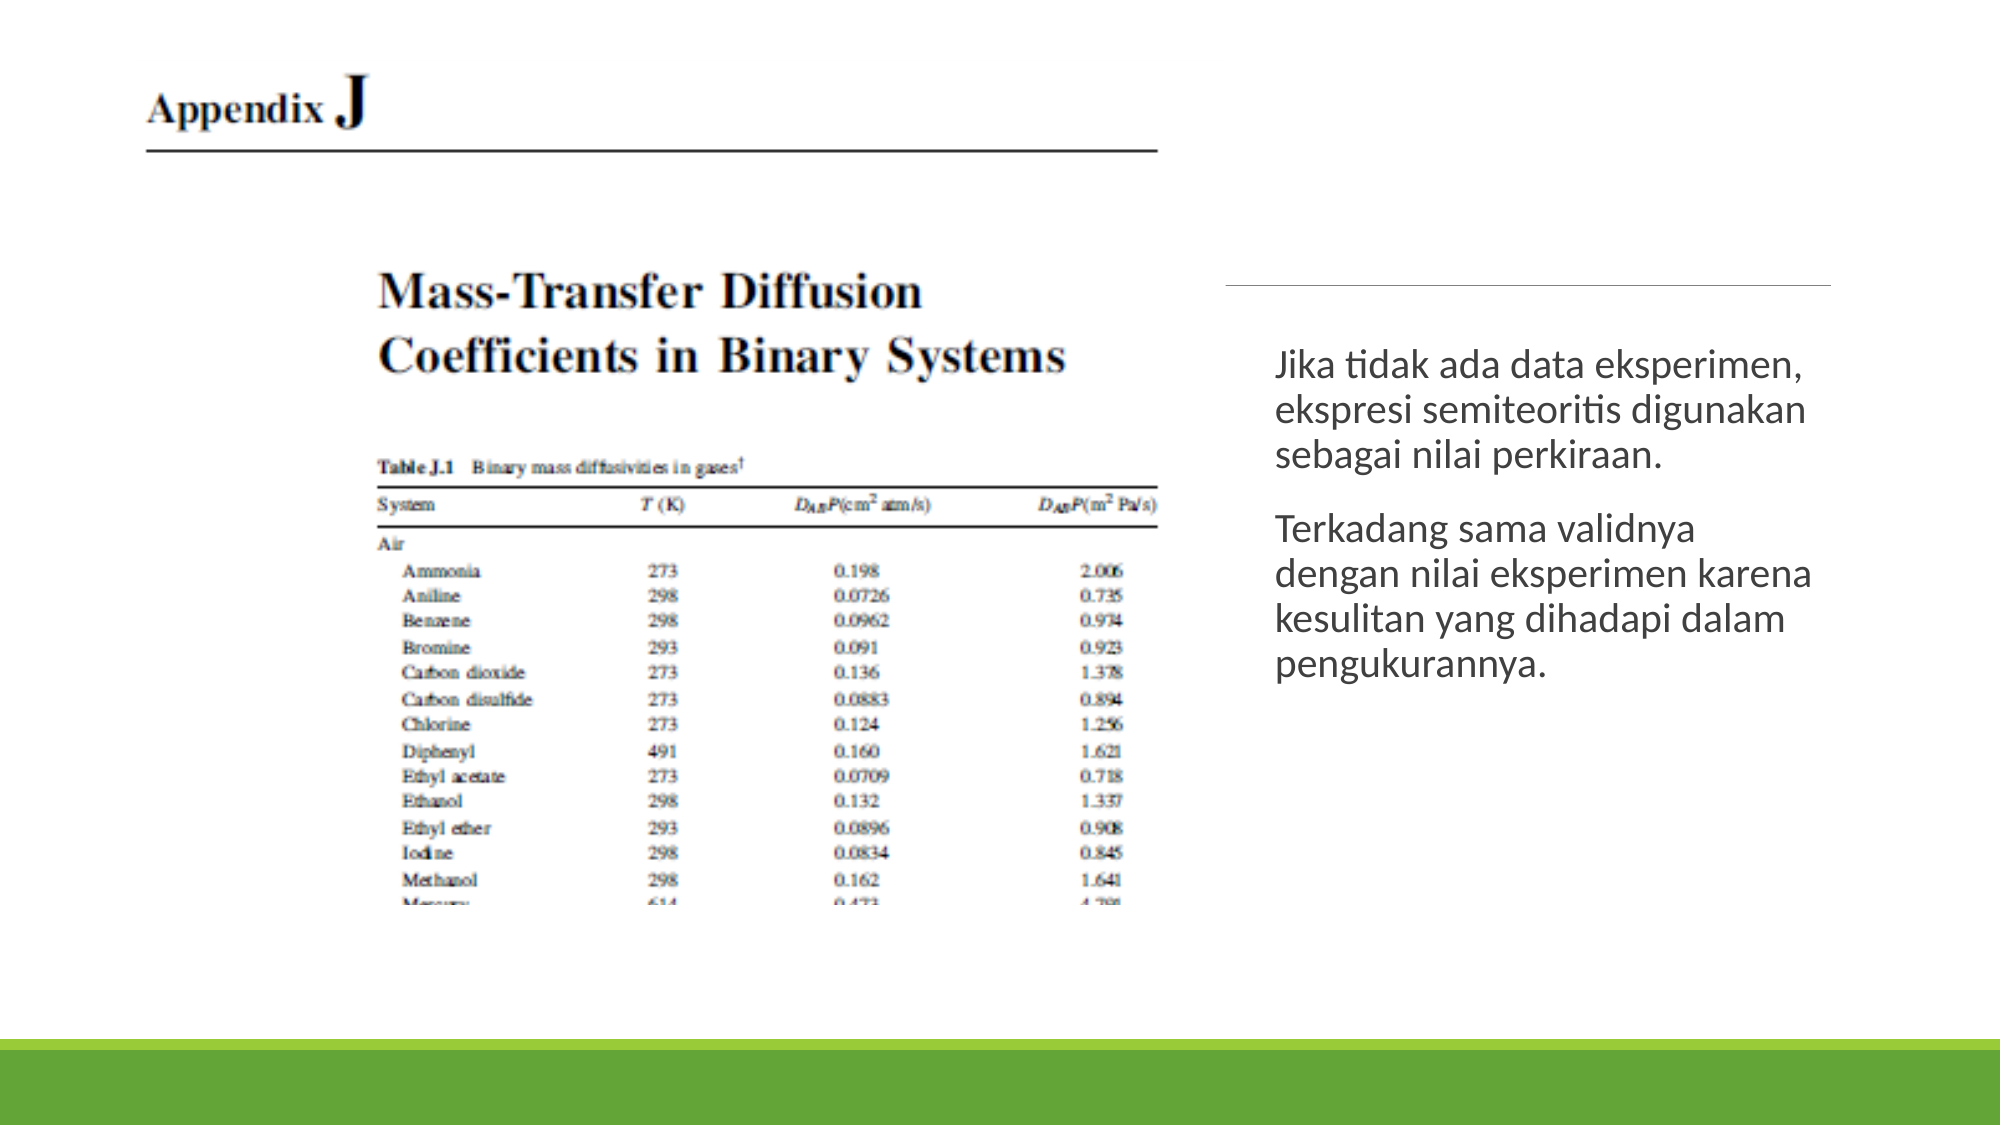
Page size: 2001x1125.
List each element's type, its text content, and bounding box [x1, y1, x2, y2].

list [136, 59, 1227, 906]
list Jika tidak ada data eksperimen, ekspresi semiteoritis digunakan sebagai nilai perkiraan. Terkadang sama validnya dengan nilai eksperimen karena kesulitan yang dihadapi dalam pengukurannya. [1259, 335, 1830, 1125]
